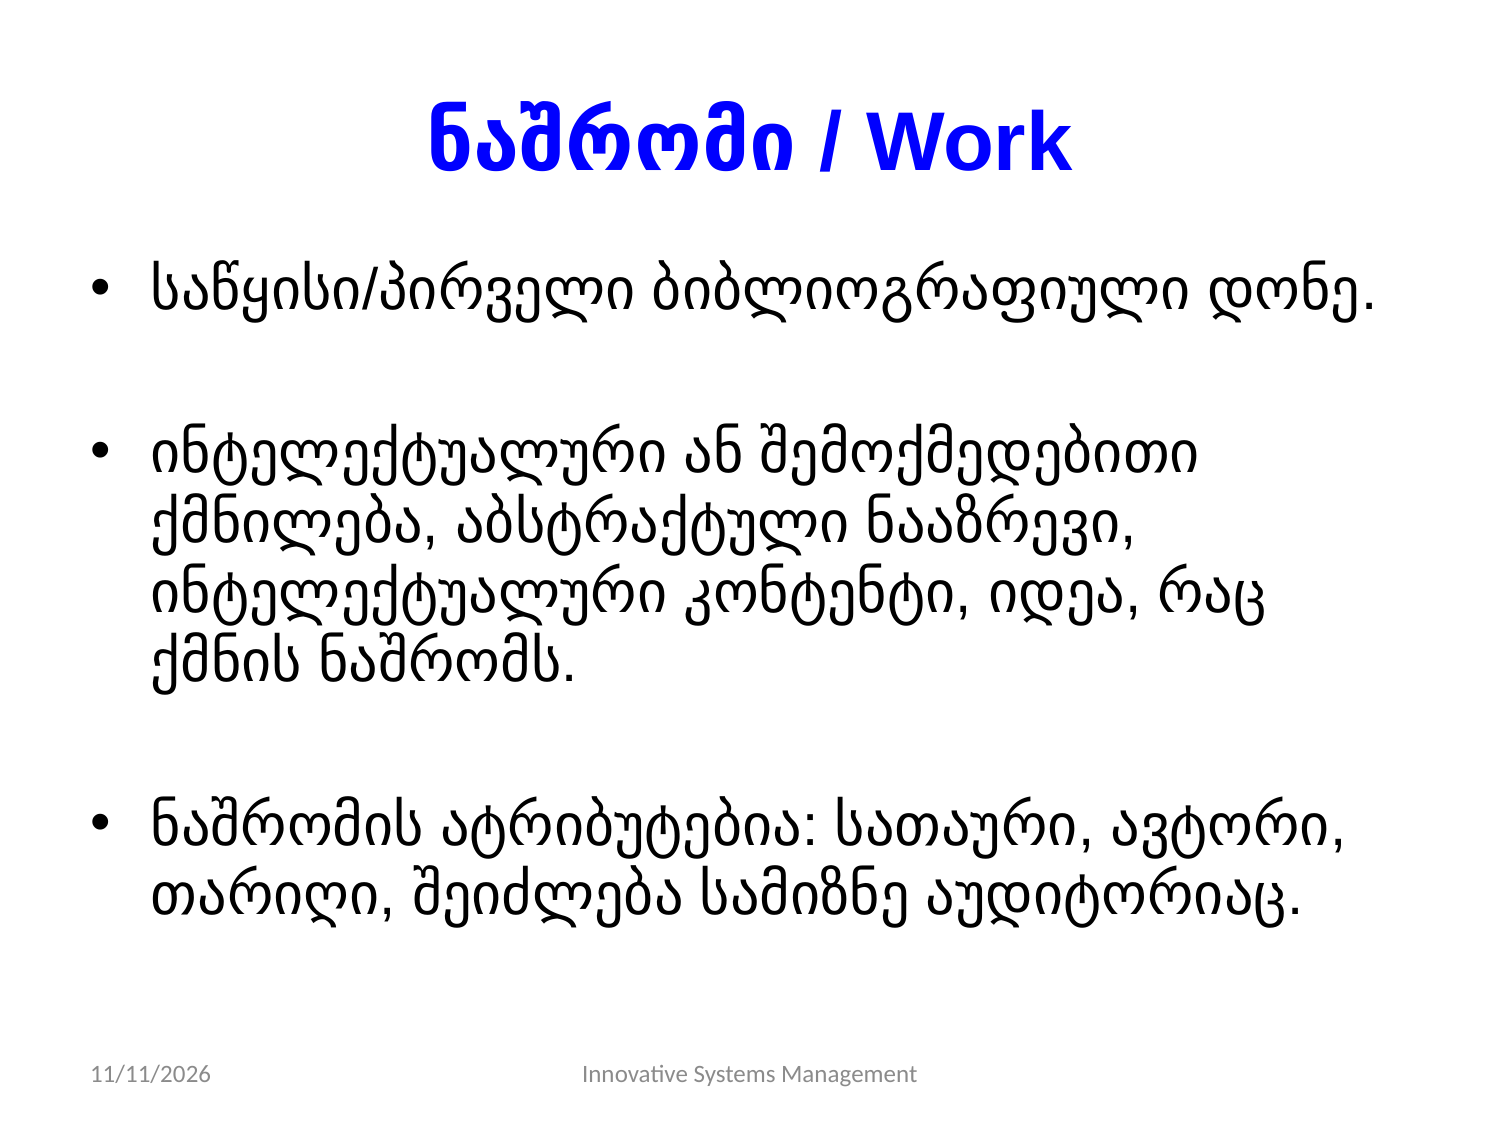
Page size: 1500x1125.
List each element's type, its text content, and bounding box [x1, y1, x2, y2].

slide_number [75, 1042, 425, 1103]
footer Innovative Systems Management [512, 1042, 988, 1103]
list საწყისი/პირველი ბიბლიოგრაფიული დონე. ინტელექტუალური ან შემოქმედებითი ქმნილება, აბსტრაქტული ნააზრევი, ინტელექტუალური კონტენტი, იდეა, რაც ქმნის ნაშრომს. ნაშრომის ატრიბუტებია: სათაური, ავტორი, თარიღი, შეიძლება სამიზნე აუდიტორიაც. [75, 243, 1425, 963]
title ნაშრომი / Work [75, 75, 1425, 200]
